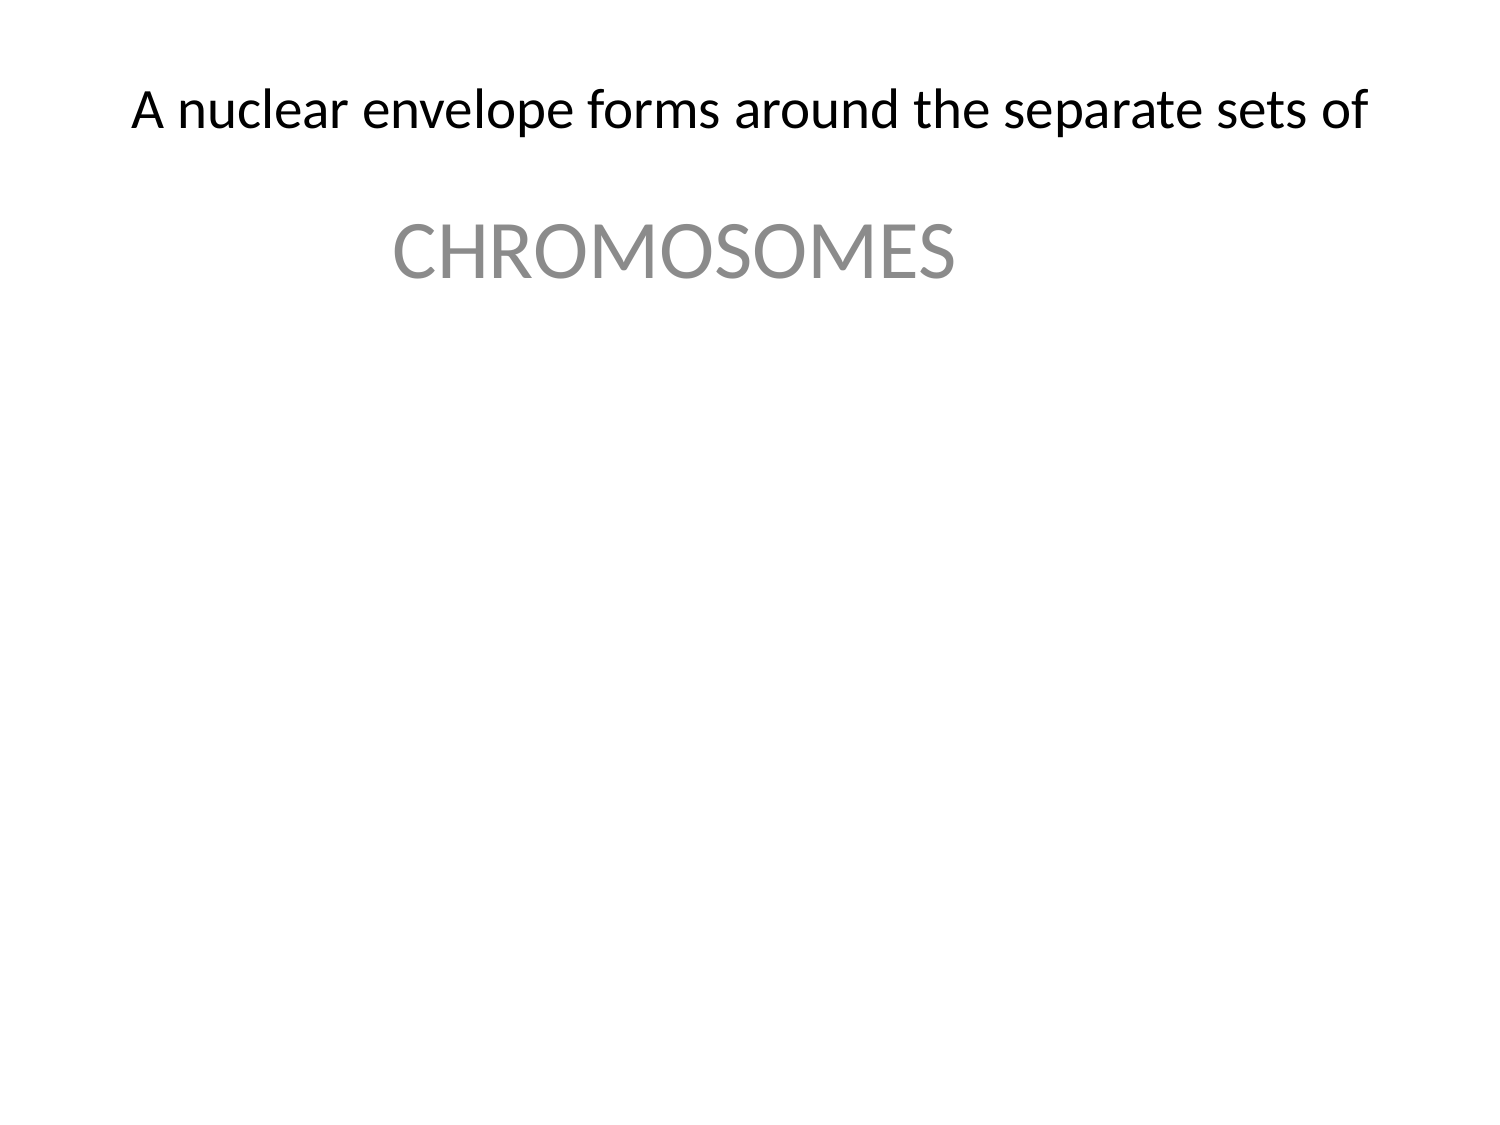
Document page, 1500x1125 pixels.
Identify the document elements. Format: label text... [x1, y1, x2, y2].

title A nuclear envelope forms around the separate sets of [112, 62, 1388, 151]
subtitle CHROMOSOMES [74, 187, 1276, 926]
